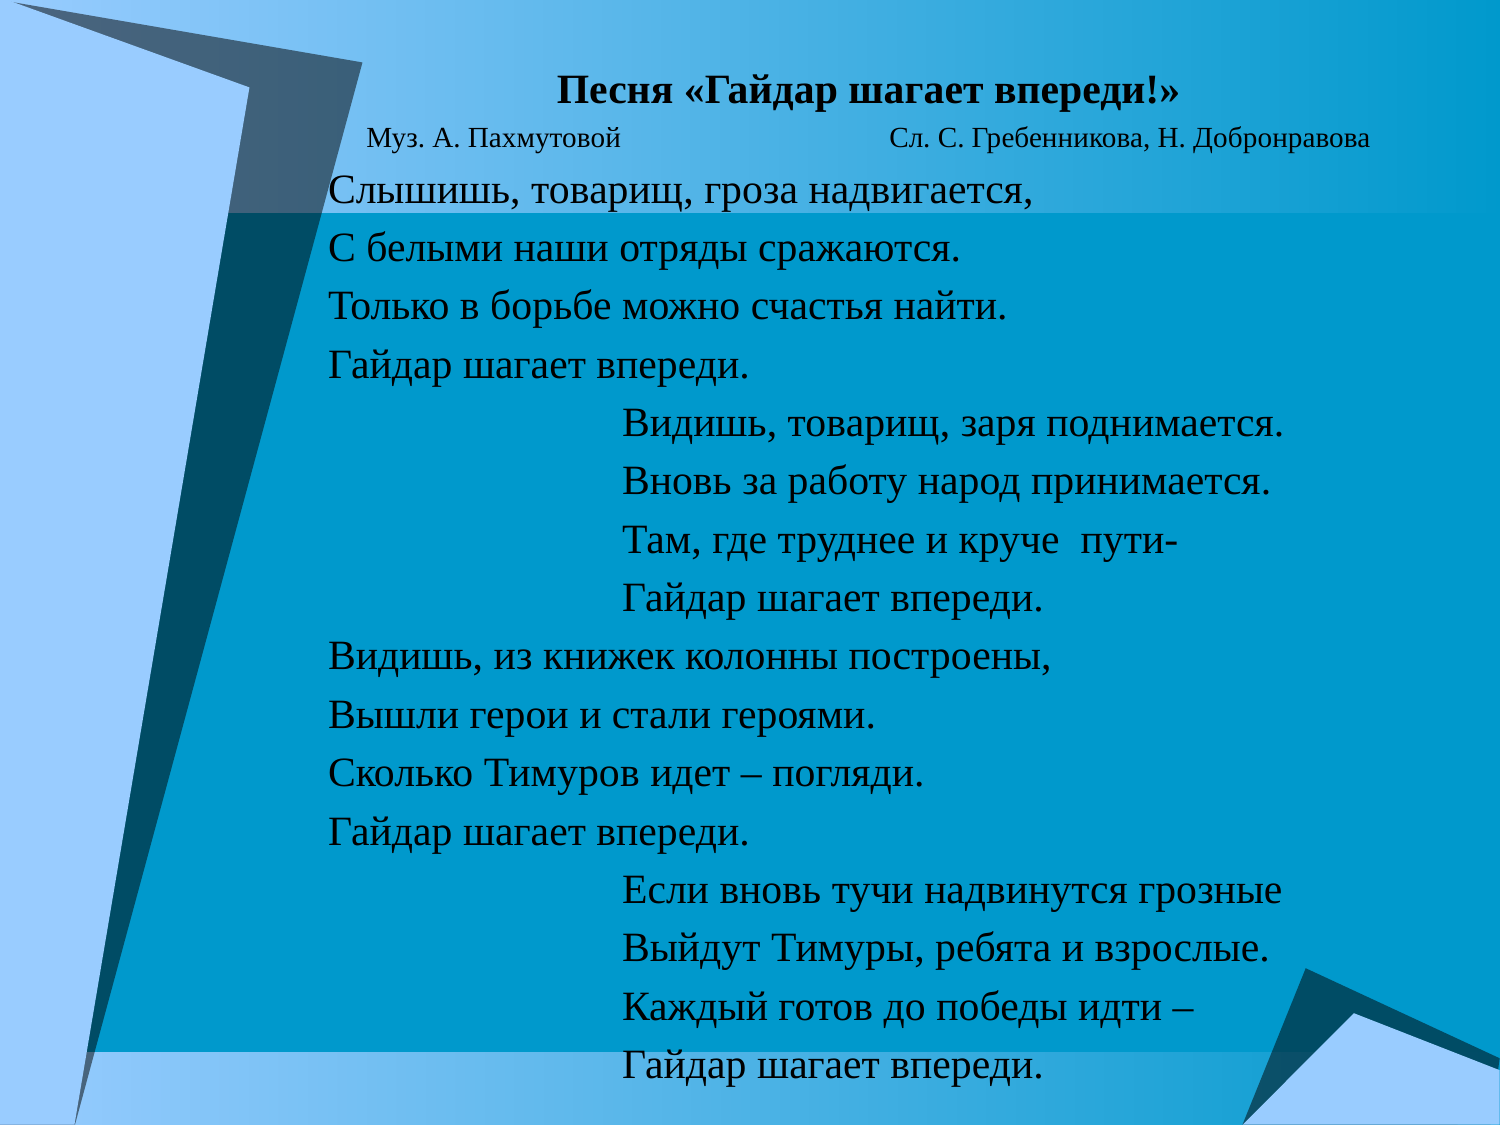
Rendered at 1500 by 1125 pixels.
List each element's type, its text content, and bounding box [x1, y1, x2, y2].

list Песня «Гайдар шагает впереди!» Муз. А. Пахмутовой Сл. С. Гребенникова, Н. Добронравова Слышишь, товарищ, гроза надвигается, С белыми наши отряды сражаются. Только в борьбе можно счастья найти. Гайдар шагает впереди. Видишь, товарищ, заря поднимается. Вновь за работу народ принимается. Там, где труднее и круче пути- Гайдар шагает впереди. Видишь, из книжек колонны построены, Вышли герои и стали героями. Сколько Тимуров идет – погляди. Гайдар шагает впереди. Если вновь тучи надвинутся грозные Выйдут Тимуры, ребята и взрослые. Каждый готов до победы идти – Гайдар шагает впереди. [312, 54, 1425, 1125]
